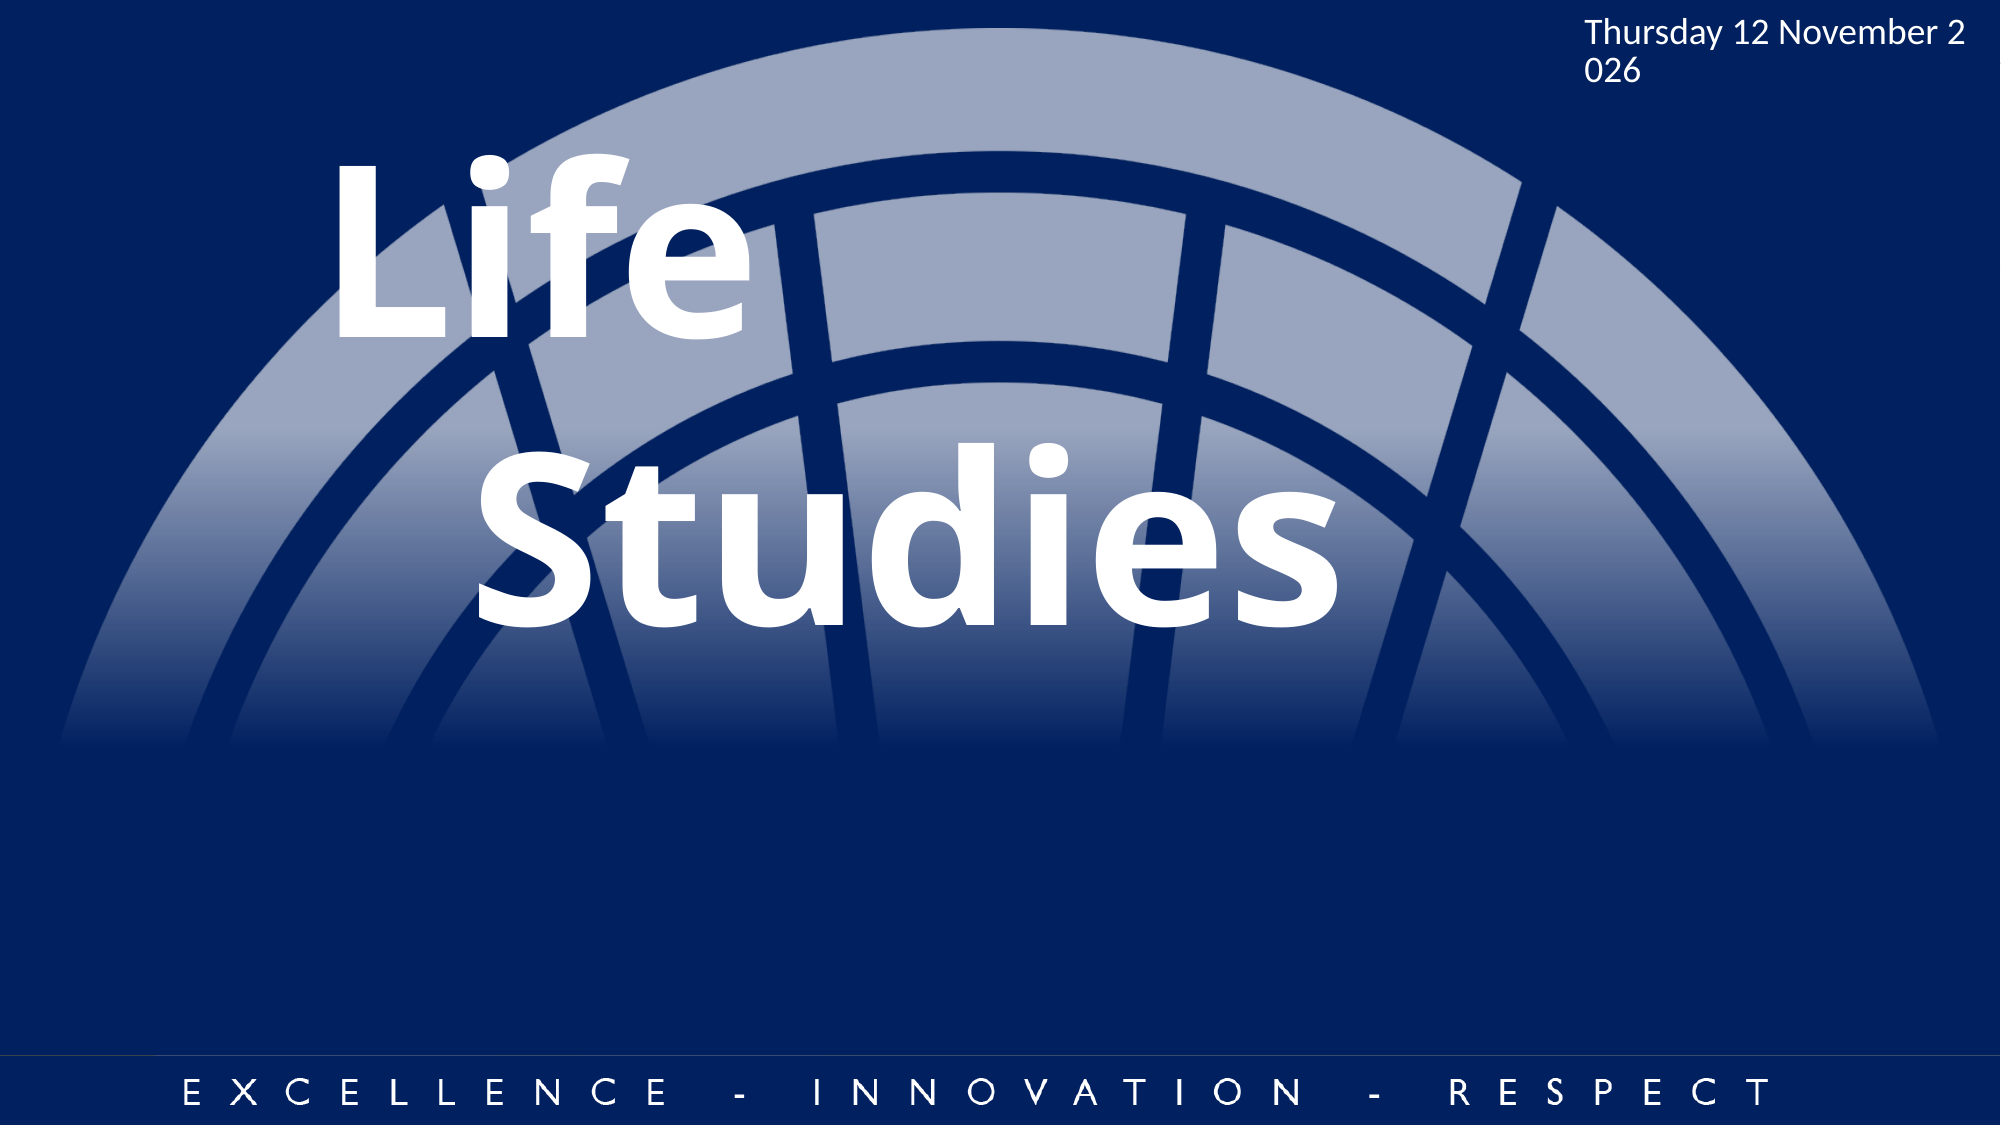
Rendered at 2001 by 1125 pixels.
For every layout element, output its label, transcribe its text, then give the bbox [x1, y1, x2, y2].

picture [165, 1061, 1784, 1125]
picture [20, 28, 1980, 761]
text_box Thursday, 07 July 2022 [1569, 0, 2000, 60]
text_box Life Studies [303, 90, 1661, 681]
